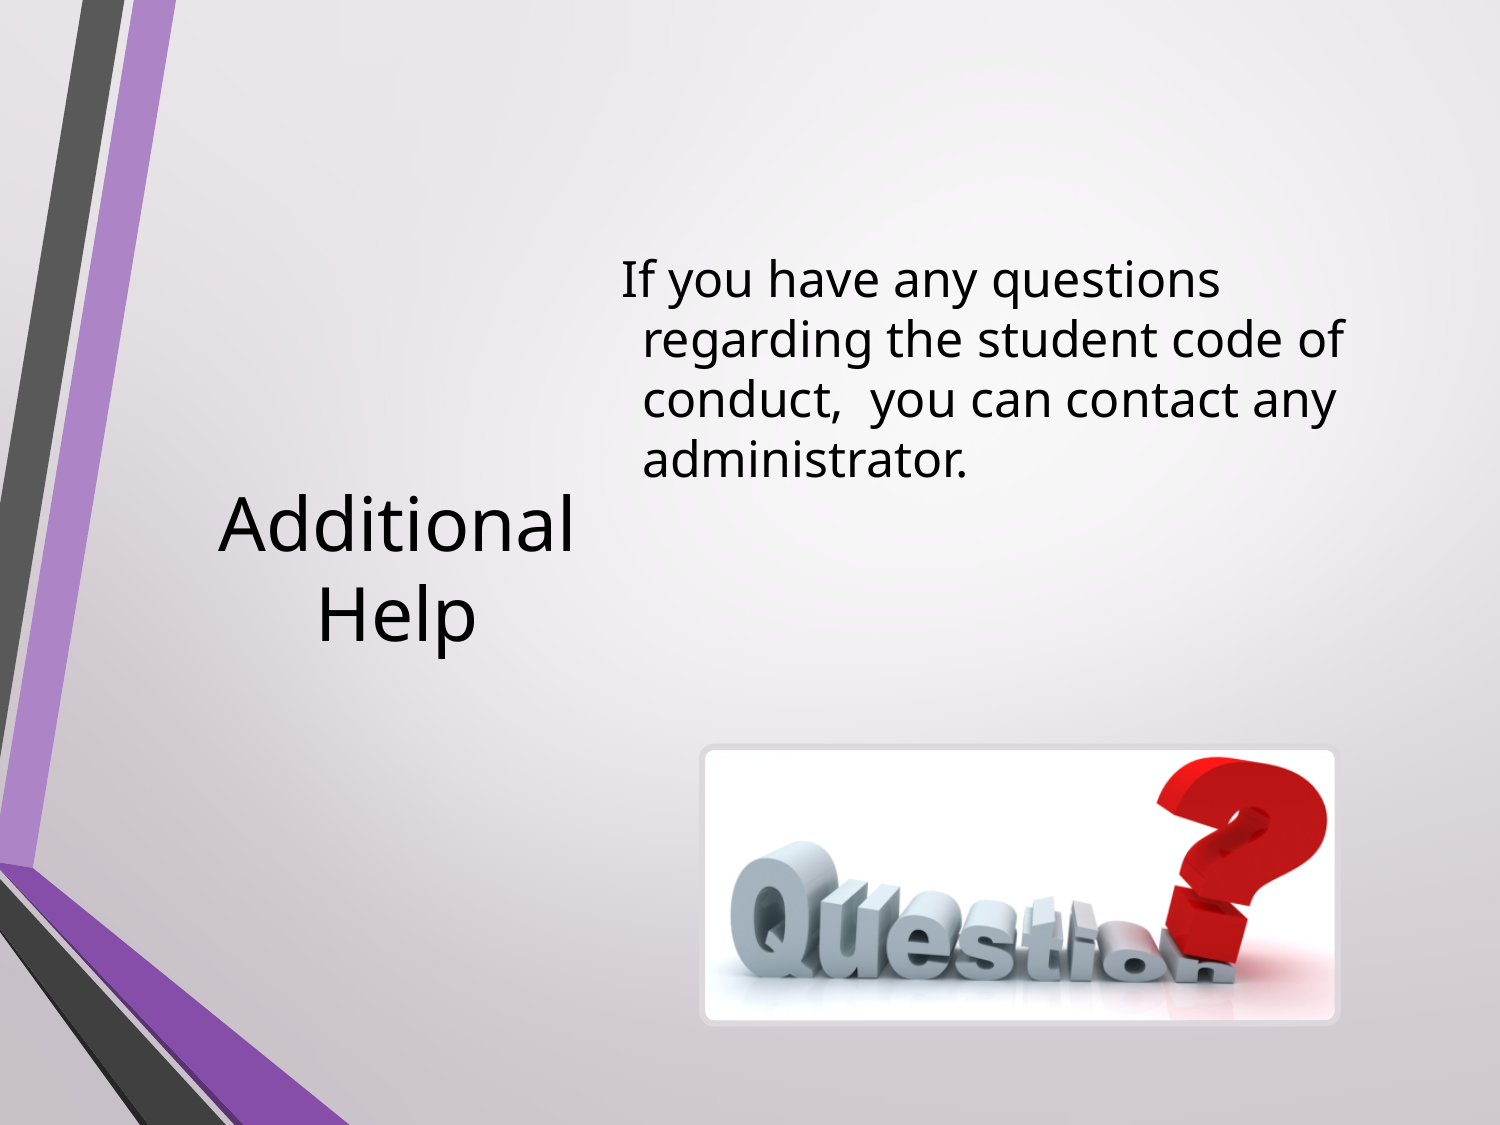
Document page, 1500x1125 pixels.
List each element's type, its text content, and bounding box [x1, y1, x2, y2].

picture [701, 746, 1338, 1024]
list If you have any questions regarding the student code of conduct, you can contact any administrator. [580, 100, 1461, 717]
title Additional Help [182, 112, 613, 1021]
